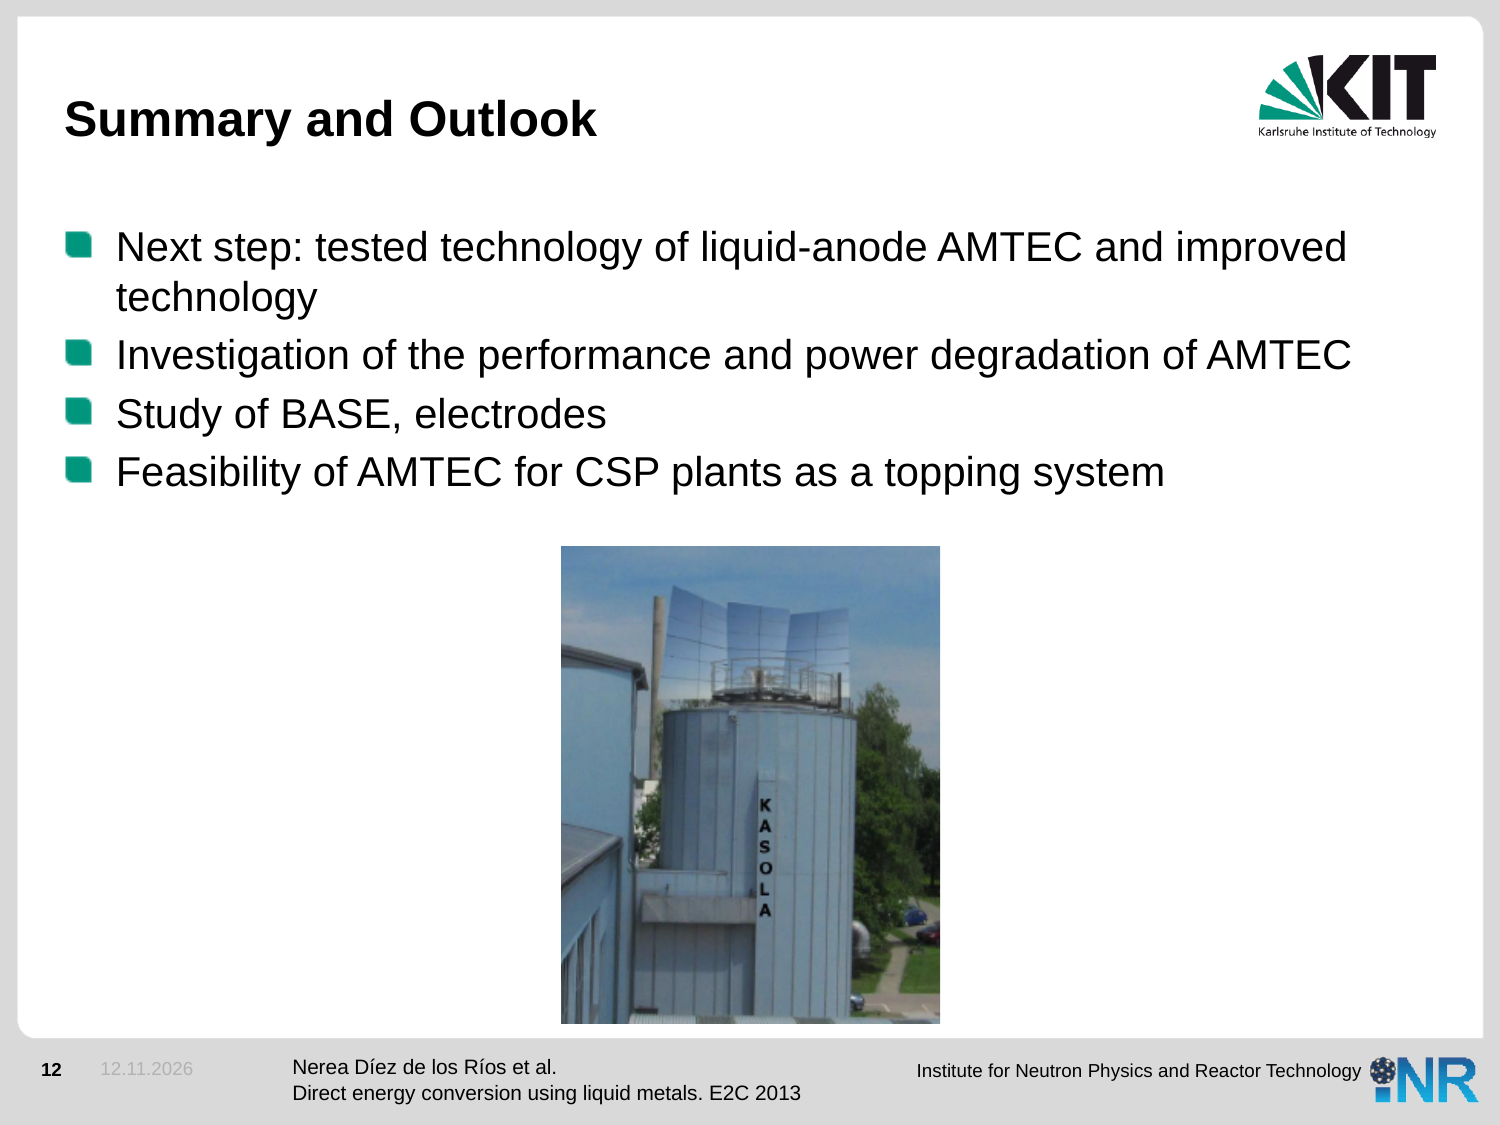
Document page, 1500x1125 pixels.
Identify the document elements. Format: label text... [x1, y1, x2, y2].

picture [0, 0, 1500, 1125]
title Summary and Outlook [63, 54, 1199, 148]
footer Nerea Díez de los Ríos et al. Direct energy conversion using liquid metals. E2C 2013 [277, 1046, 891, 1106]
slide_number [100, 1057, 272, 1117]
list Next step: tested technology of liquid-anode AMTEC and improved technology Investigation of the performance and power degradation of AMTEC Study of BASE, electrodes Feasibility of AMTEC for CSP plants as a topping system [64, 219, 1436, 634]
